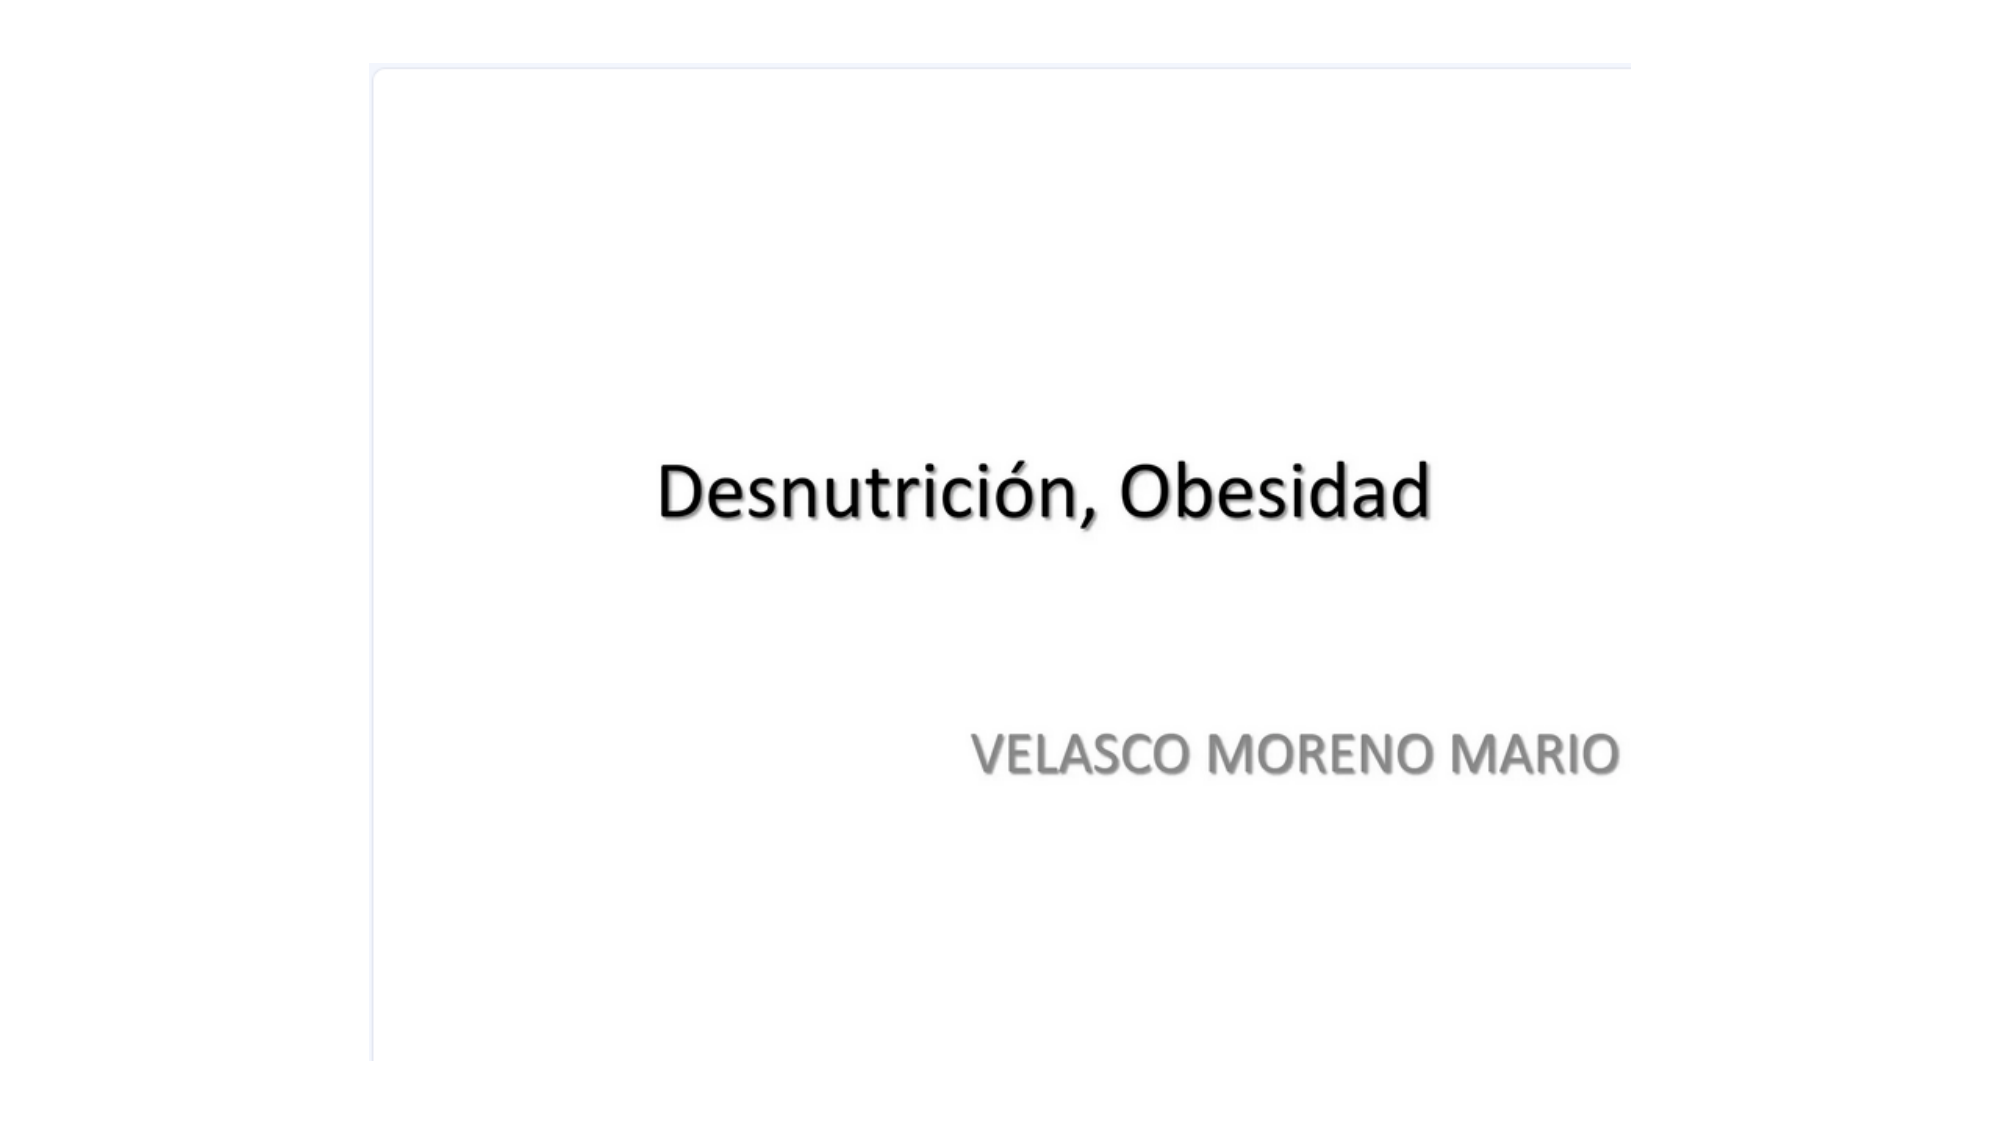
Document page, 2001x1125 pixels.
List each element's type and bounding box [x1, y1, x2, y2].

picture [368, 63, 1632, 1062]
